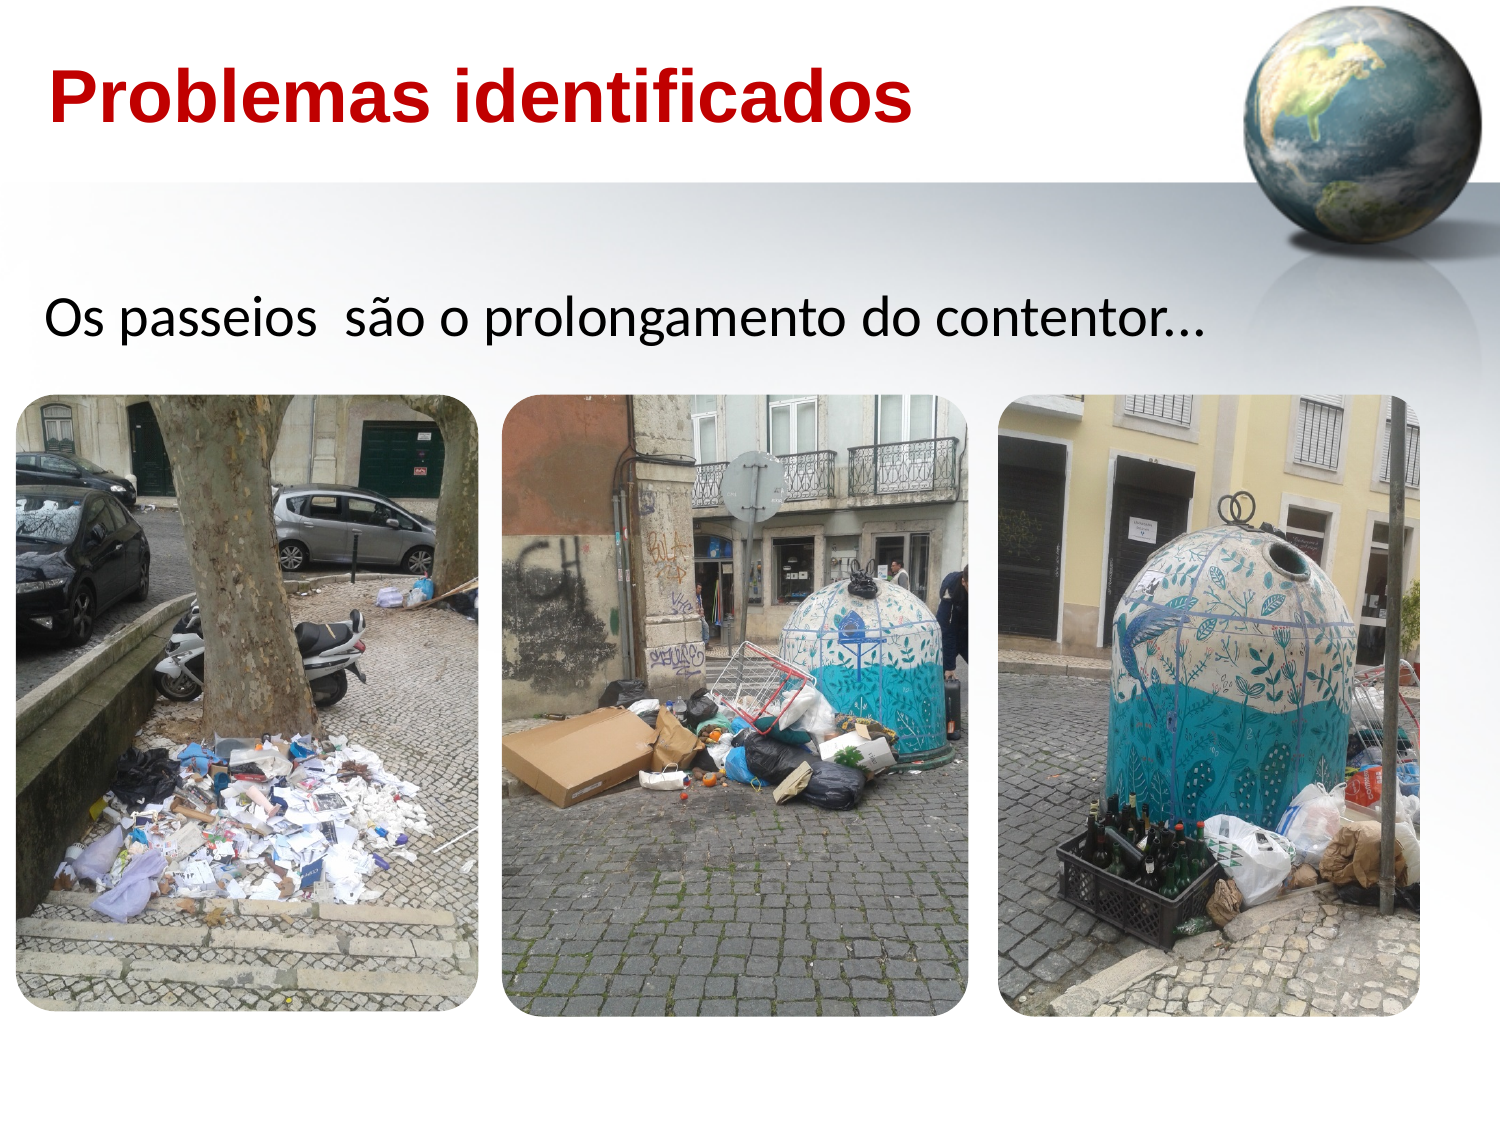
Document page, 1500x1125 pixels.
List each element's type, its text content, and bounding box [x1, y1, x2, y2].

picture [0, 0, 1500, 1125]
title Problemas identificados [33, 22, 1239, 162]
list Os passeios são o prolongamento do contentor... [28, 270, 1471, 995]
